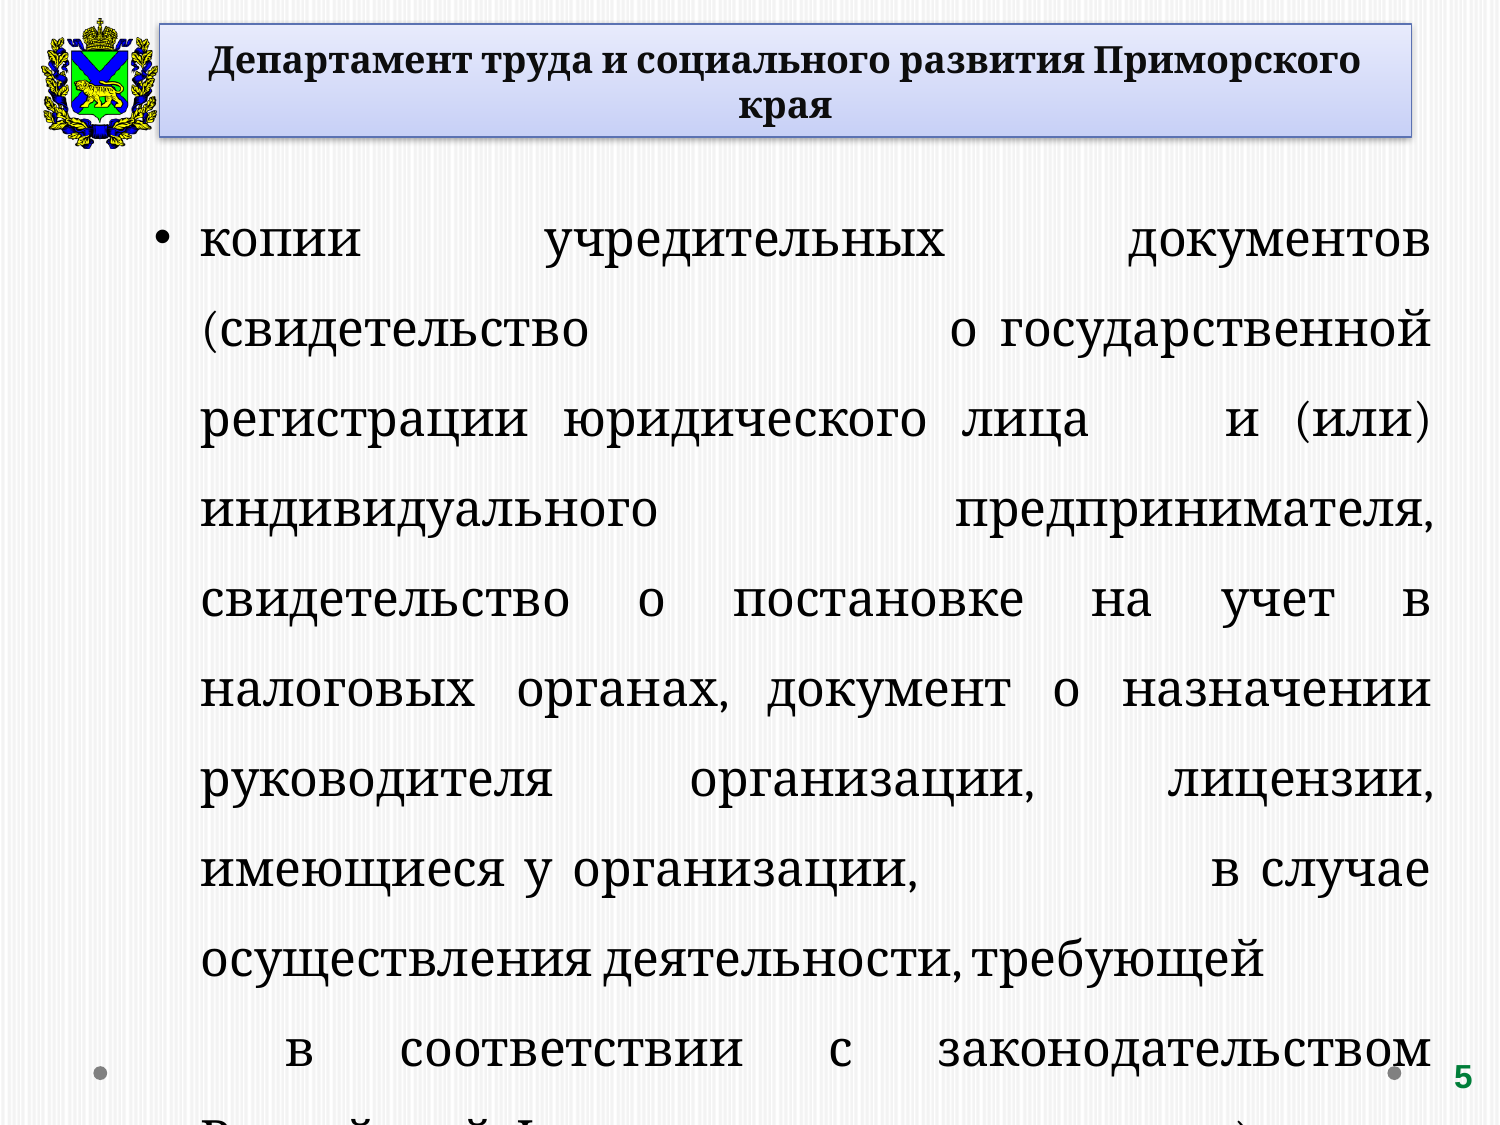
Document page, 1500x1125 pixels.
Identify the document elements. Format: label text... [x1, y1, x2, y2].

text_box копии учредительных документов (свидетельство о государственной регистрации юридического лица и (или) индивидуального предпринимателя, свидетельство о постановке на учет в налоговых органах, документ о назначении руководителя организации, лицензии, имеющиеся у организации, в случае осуществления деятельности, требующей в соответствии с законодательством Российской Федерации лицензирования); [139, 168, 1447, 1125]
picture [41, 17, 158, 150]
text_box 5 [1447, 1027, 1500, 1122]
text_box Департамент труда и социального развития Приморского края [163, 23, 1412, 138]
